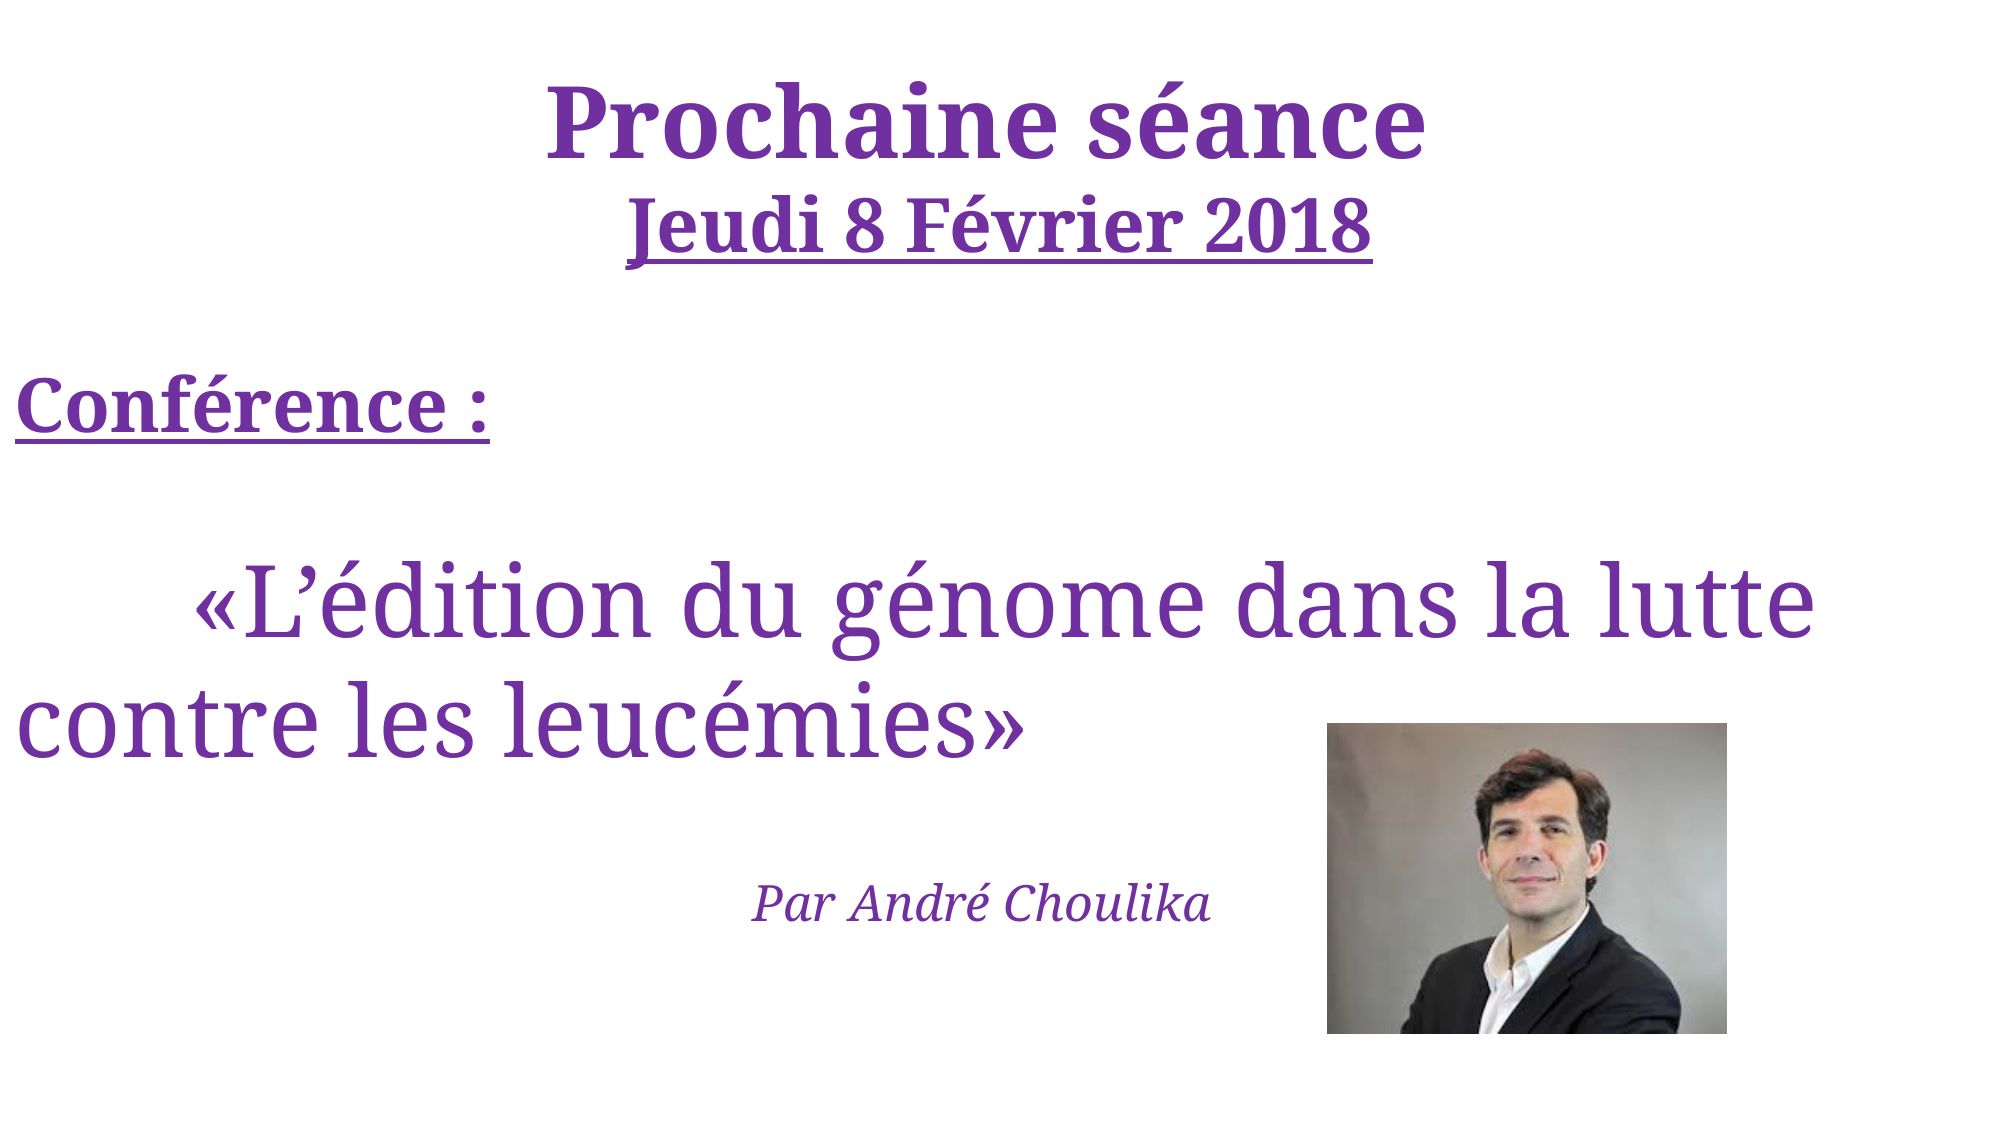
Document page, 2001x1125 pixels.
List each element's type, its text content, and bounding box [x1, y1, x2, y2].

text_box Par André Choulika [738, 864, 1327, 939]
picture [1327, 723, 1727, 1034]
text_box Prochaine séance Jeudi 8 Février 2018 Conférence : «L’édition du génome dans la lutte contre les leucémies» [0, 50, 2000, 786]
